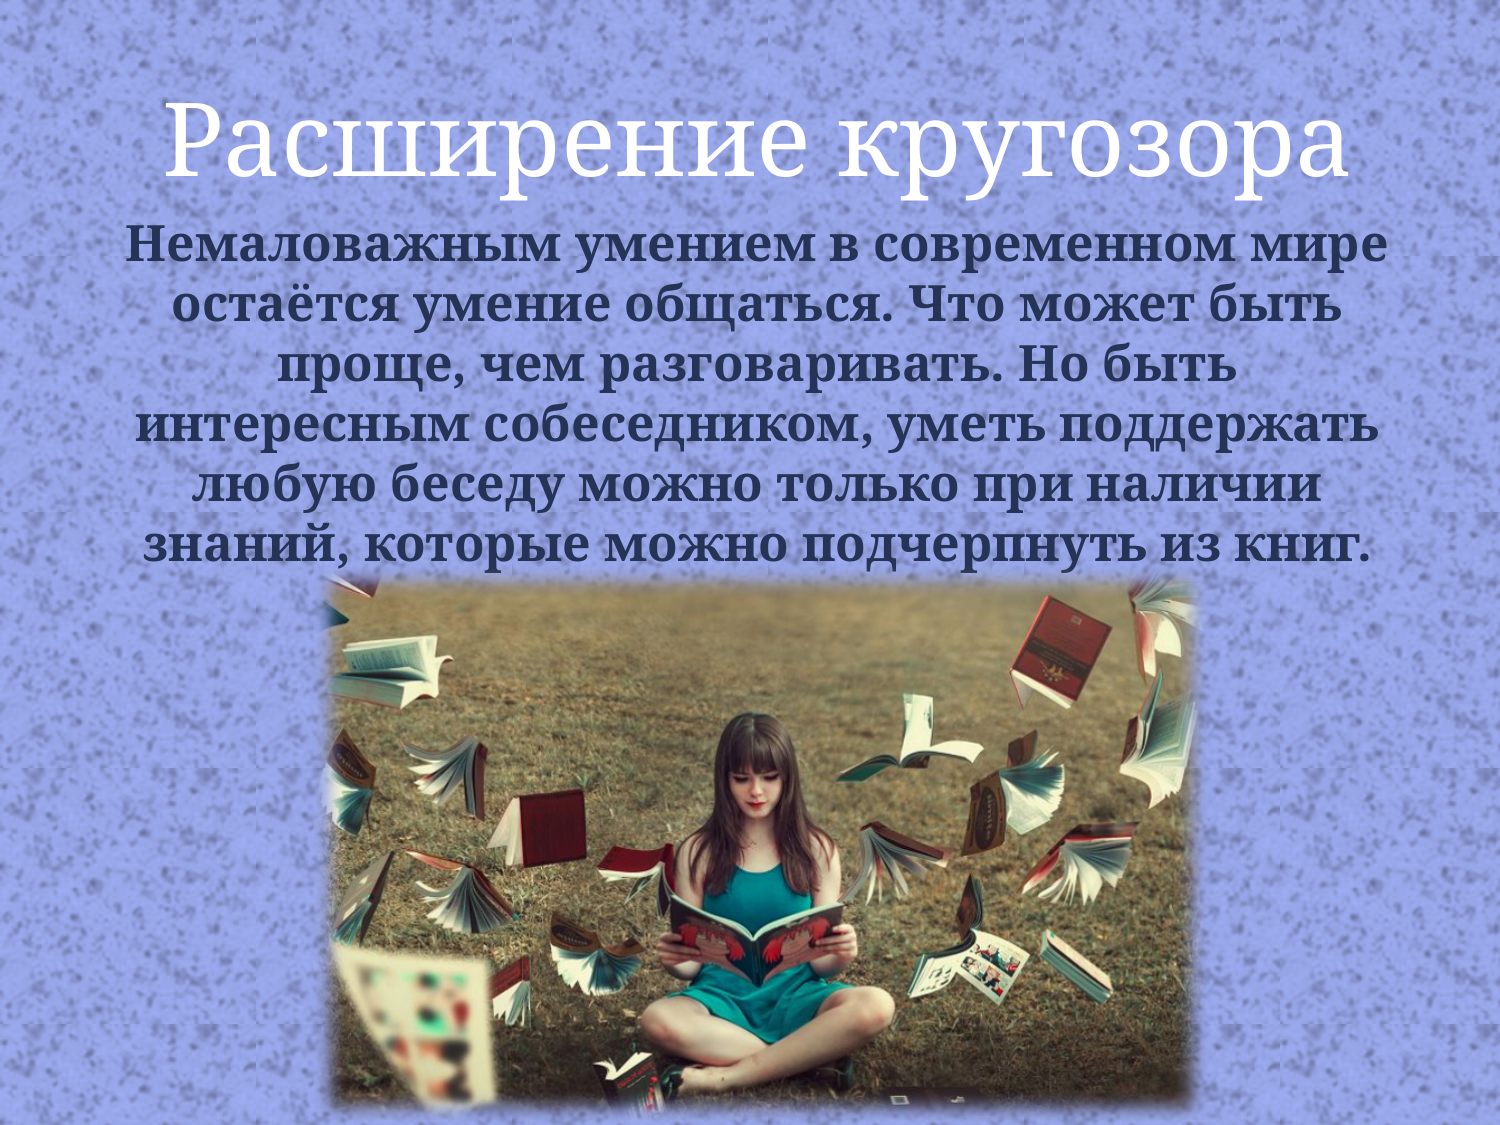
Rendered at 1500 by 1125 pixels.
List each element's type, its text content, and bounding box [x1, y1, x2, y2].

picture [312, 563, 1211, 1125]
title Расширение кругозора [147, 54, 1386, 205]
list Немаловажным умением в современном мире остаётся умение общаться. Что может быть проще, чем разговаривать. Но быть интересным собеседником, уметь поддержать любую беседу можно только при наличии знаний, которые можно подчерпнуть из книг. [88, 208, 1424, 575]
